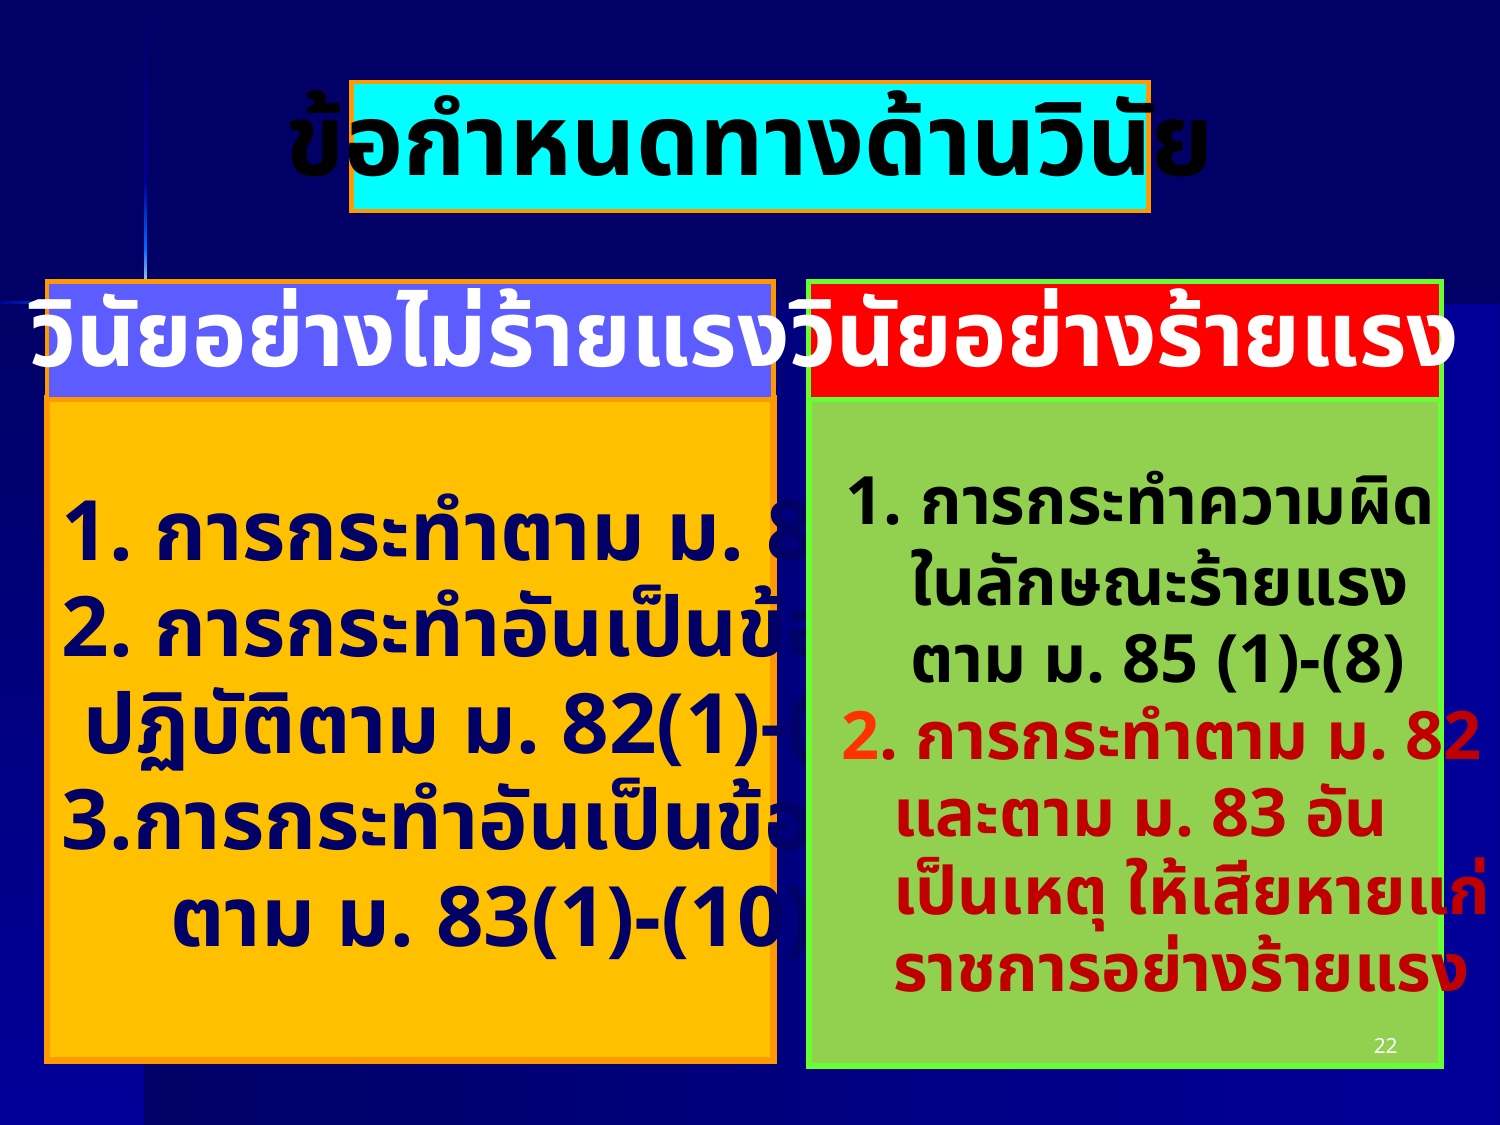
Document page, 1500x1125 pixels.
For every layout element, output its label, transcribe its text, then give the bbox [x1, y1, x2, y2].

text_box 1. การกระทำตาม ม. 81 2. การกระทำอันเป็นข้อ ปฏิบัติตาม ม. 82(1)-(11) 3.การกระทำอันเป็นข้อห้าม ตาม ม. 83(1)-(10) [46, 400, 774, 1061]
slide_number 22 [1099, 1024, 1413, 1101]
text_box วินัยอย่างไม่ร้ายแรง [46, 281, 774, 400]
text_box 1. การกระทำความผิด ในลักษณะร้ายแรง ตาม ม. 85 (1)-(8) 2. การกระทำตาม ม. 82 และตาม ม. 83 อัน เป็นเหตุ ให้เสียหายแก่ ราชการอย่างร้ายแรง [809, 400, 1442, 1067]
text_box วินัยอย่างร้ายแรง [808, 281, 1442, 400]
text_box ข้อกำหนดทางด้านวินัย [351, 82, 1149, 211]
